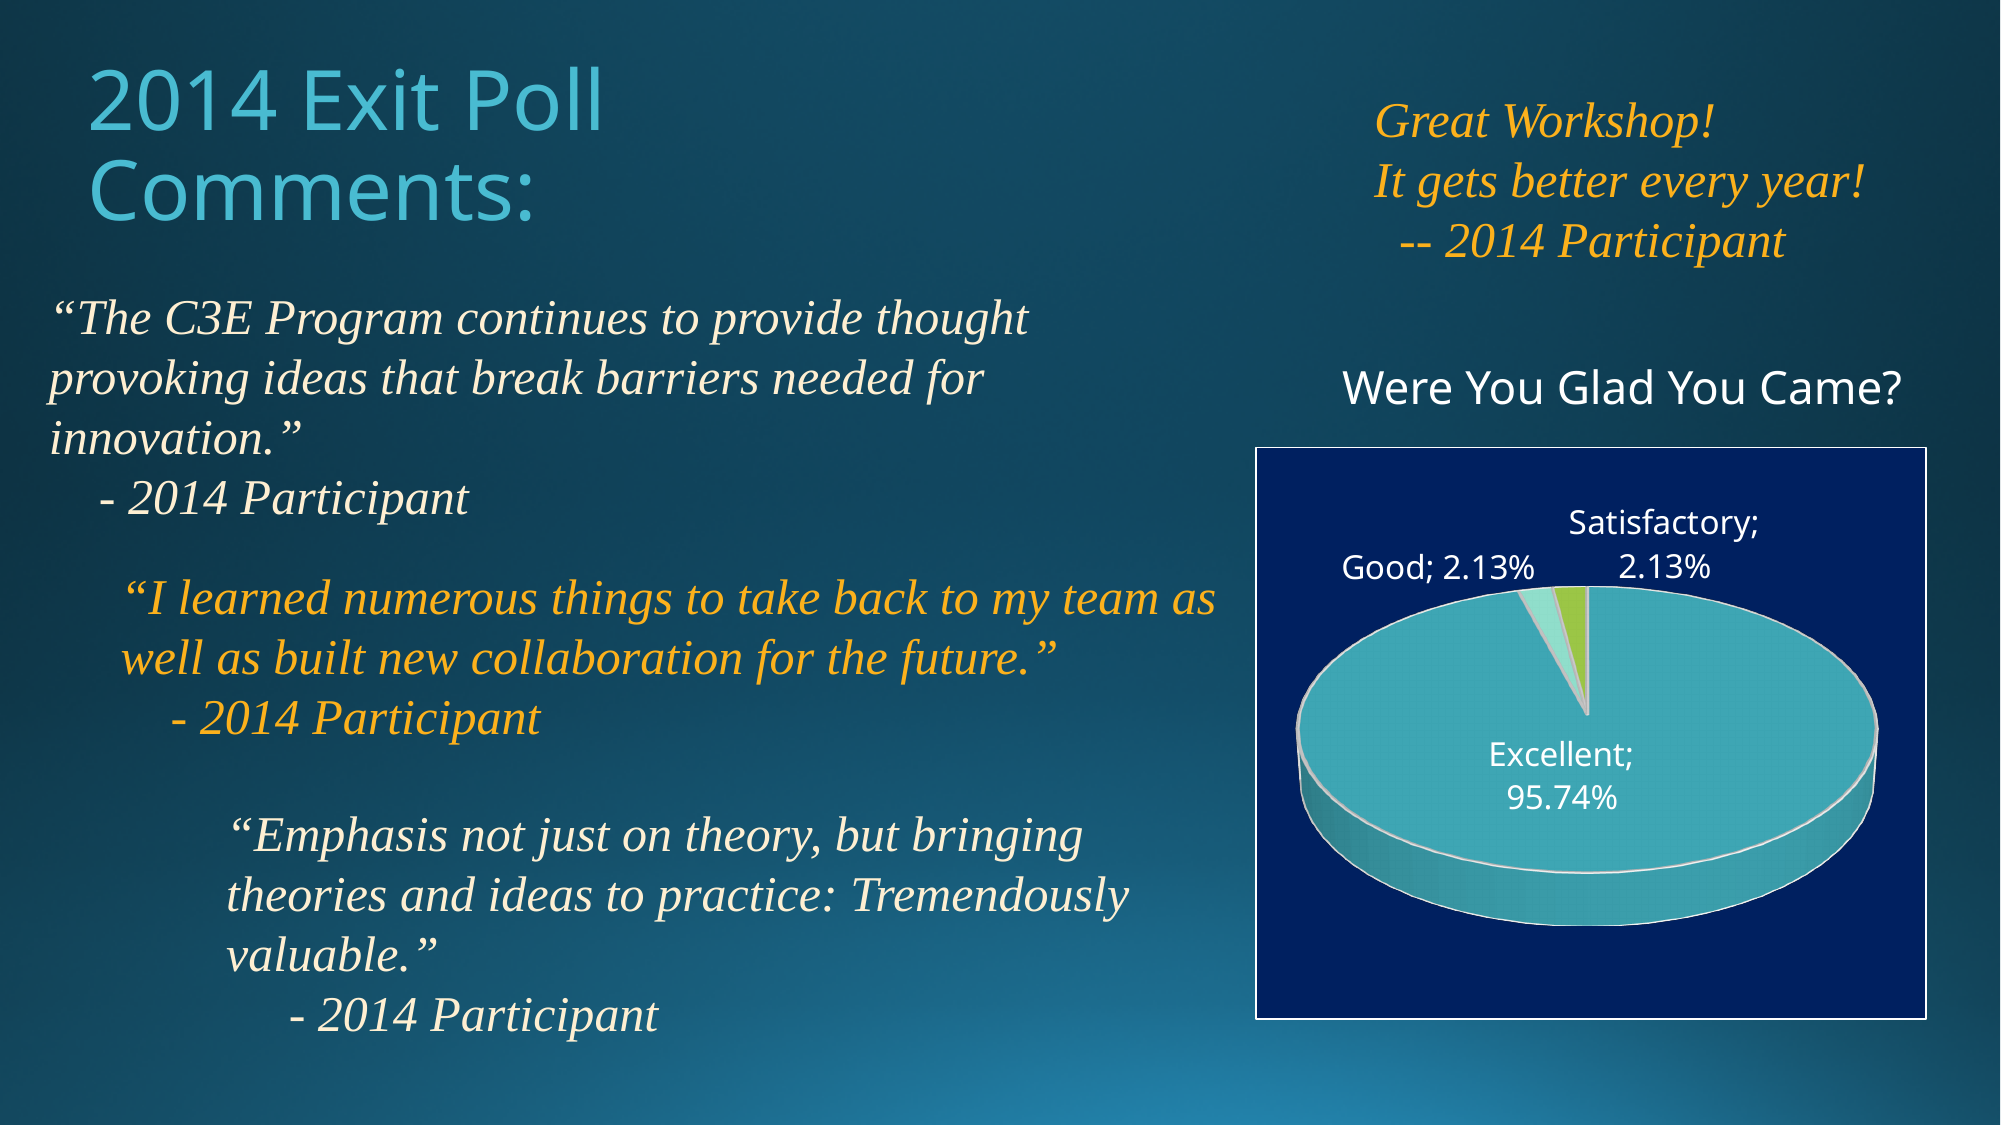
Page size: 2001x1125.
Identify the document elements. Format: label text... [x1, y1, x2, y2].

text_box Great Workshop! It gets better every year! -- 2014 Participant [1359, 80, 1887, 276]
text_box “I learned numerous things to take back to my team as well as built new collaboration for the future.” - 2014 Participant [105, 556, 1239, 752]
text_box Were You Glad You Came? [1327, 351, 2000, 422]
text_box “Emphasis not just on theory, but bringing theories and ideas to practice: Tremendously valuable.” - 2014 Participant [211, 794, 1256, 1050]
title 2014 Exit Poll Comments: [72, 39, 1044, 258]
picture [0, 0, 2001, 1125]
chart [1255, 446, 1927, 1020]
text_box “The C3E Program continues to provide thought provoking ideas that break barriers needed for innovation.” - 2014 Participant [34, 277, 1080, 532]
